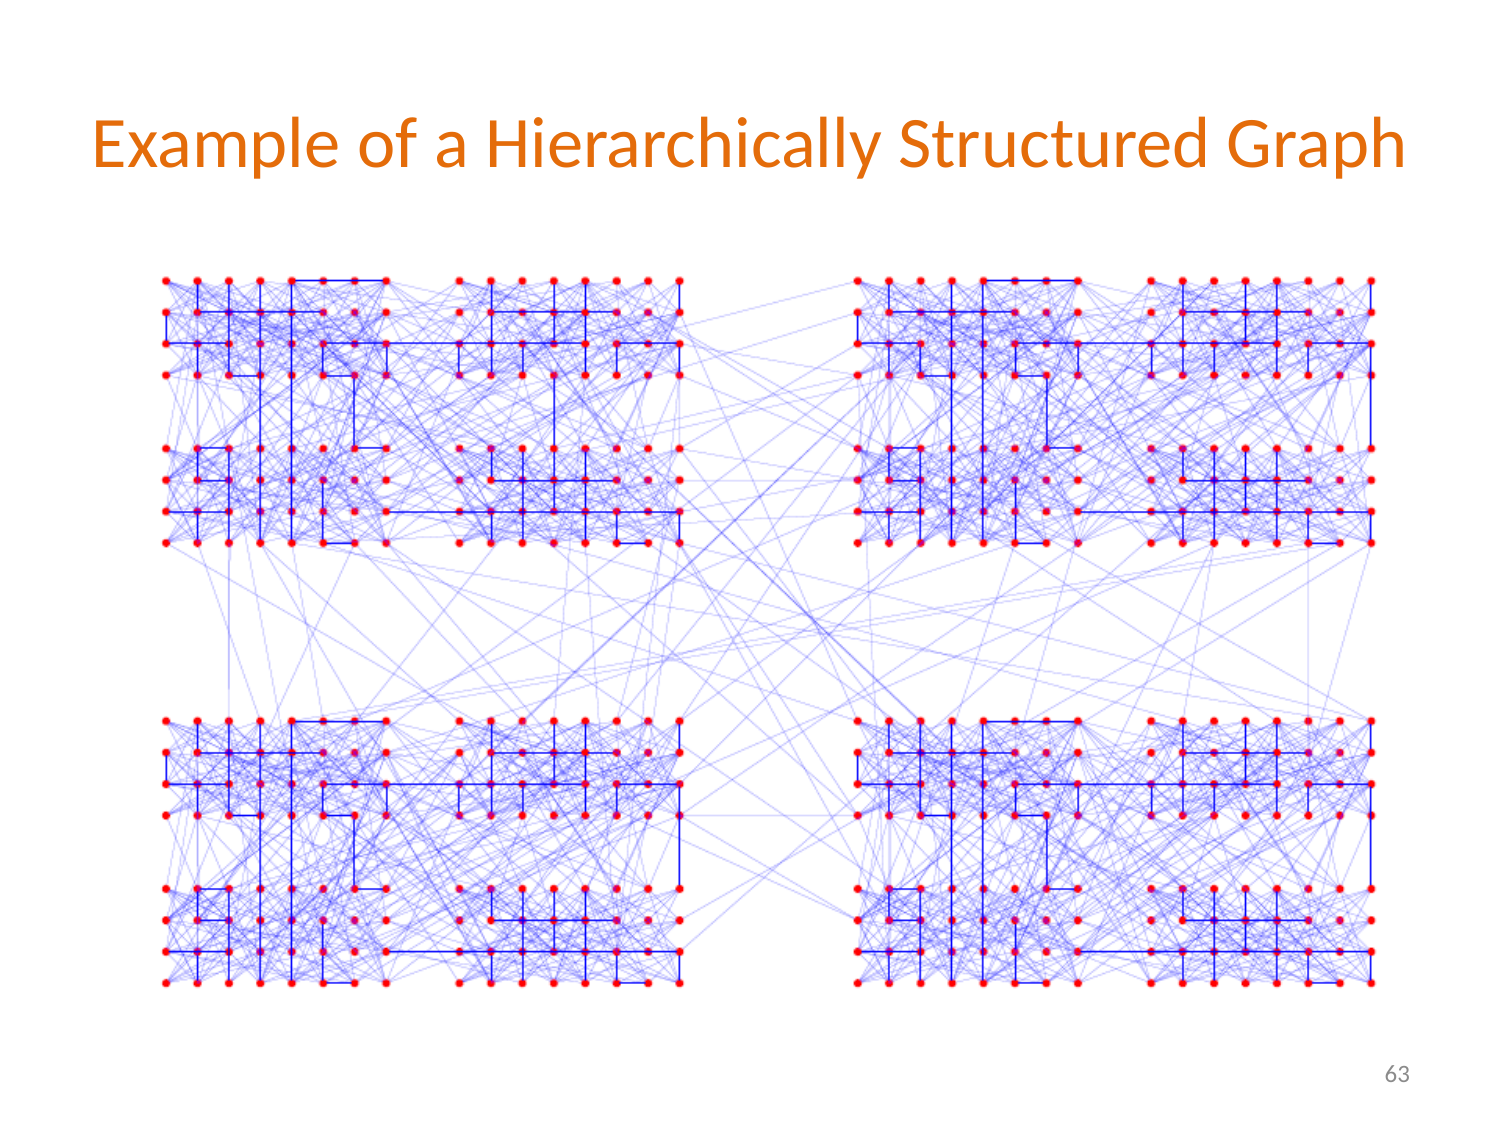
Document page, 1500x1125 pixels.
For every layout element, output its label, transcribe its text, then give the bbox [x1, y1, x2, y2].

title Example of a Hierarchically Structured Graph [75, 45, 1425, 233]
slide_number 63 [1074, 1042, 1425, 1103]
picture [97, 255, 1403, 1009]
